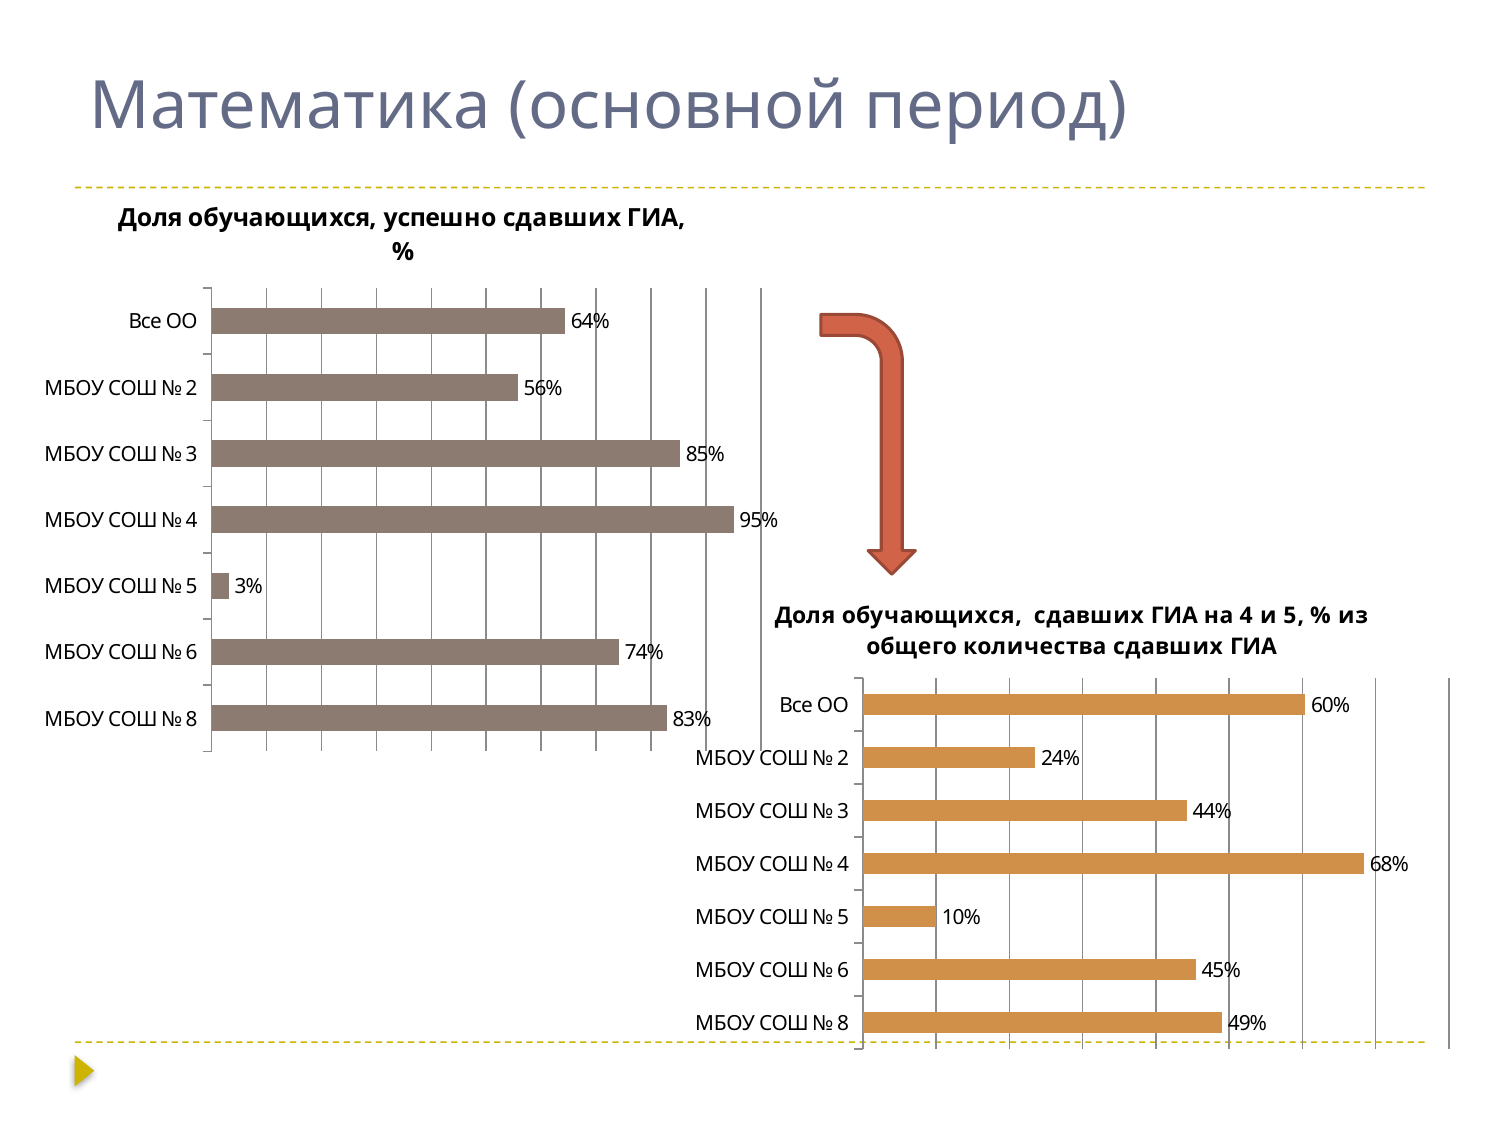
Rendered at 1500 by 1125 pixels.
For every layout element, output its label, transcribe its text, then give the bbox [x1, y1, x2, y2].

title Математика (основной период) [75, 45, 1425, 149]
text_box [819, 312, 917, 574]
chart [29, 172, 1465, 1059]
